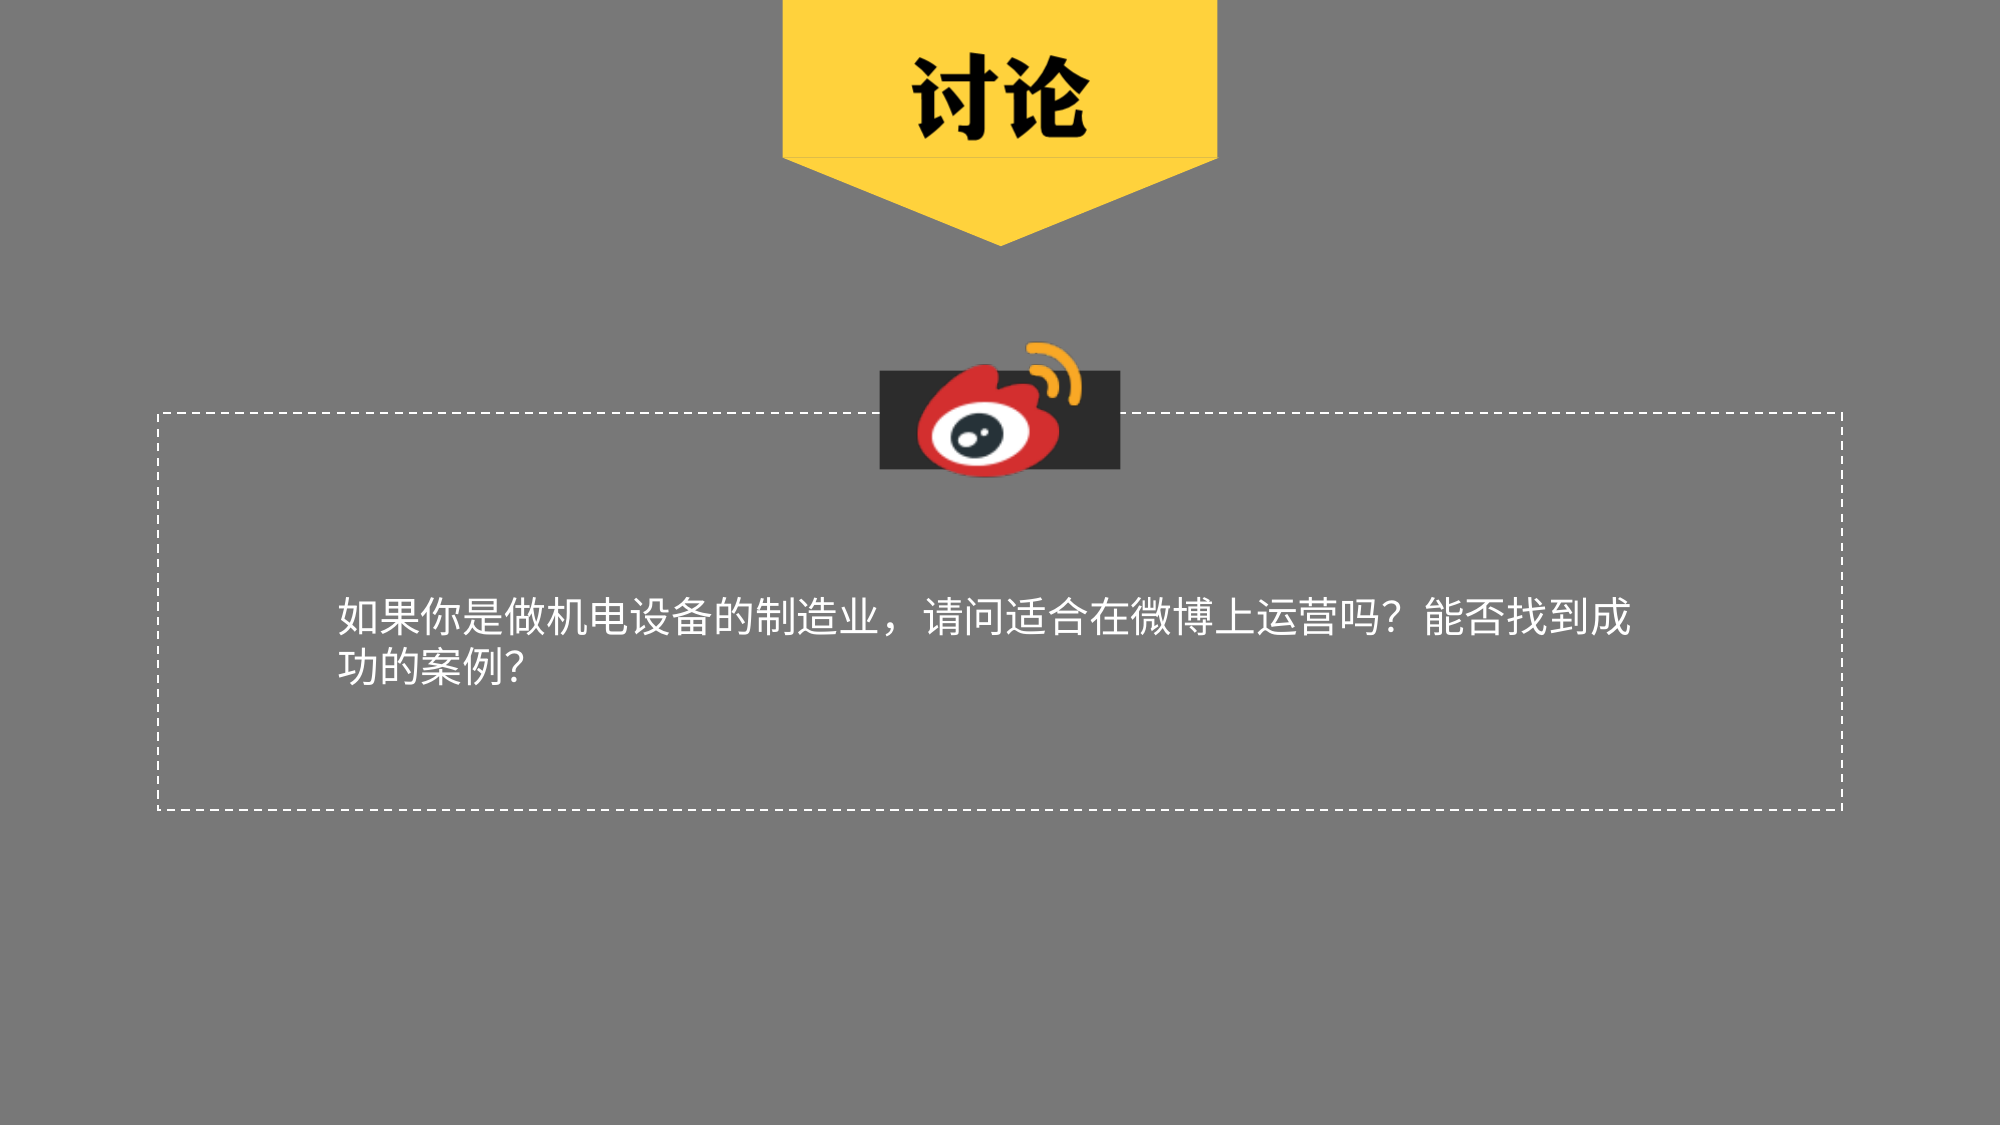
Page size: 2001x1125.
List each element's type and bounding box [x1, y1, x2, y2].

picture [910, 320, 1090, 500]
text_box [782, 0, 1220, 247]
picture [852, 7, 1148, 202]
text_box [157, 370, 1843, 810]
